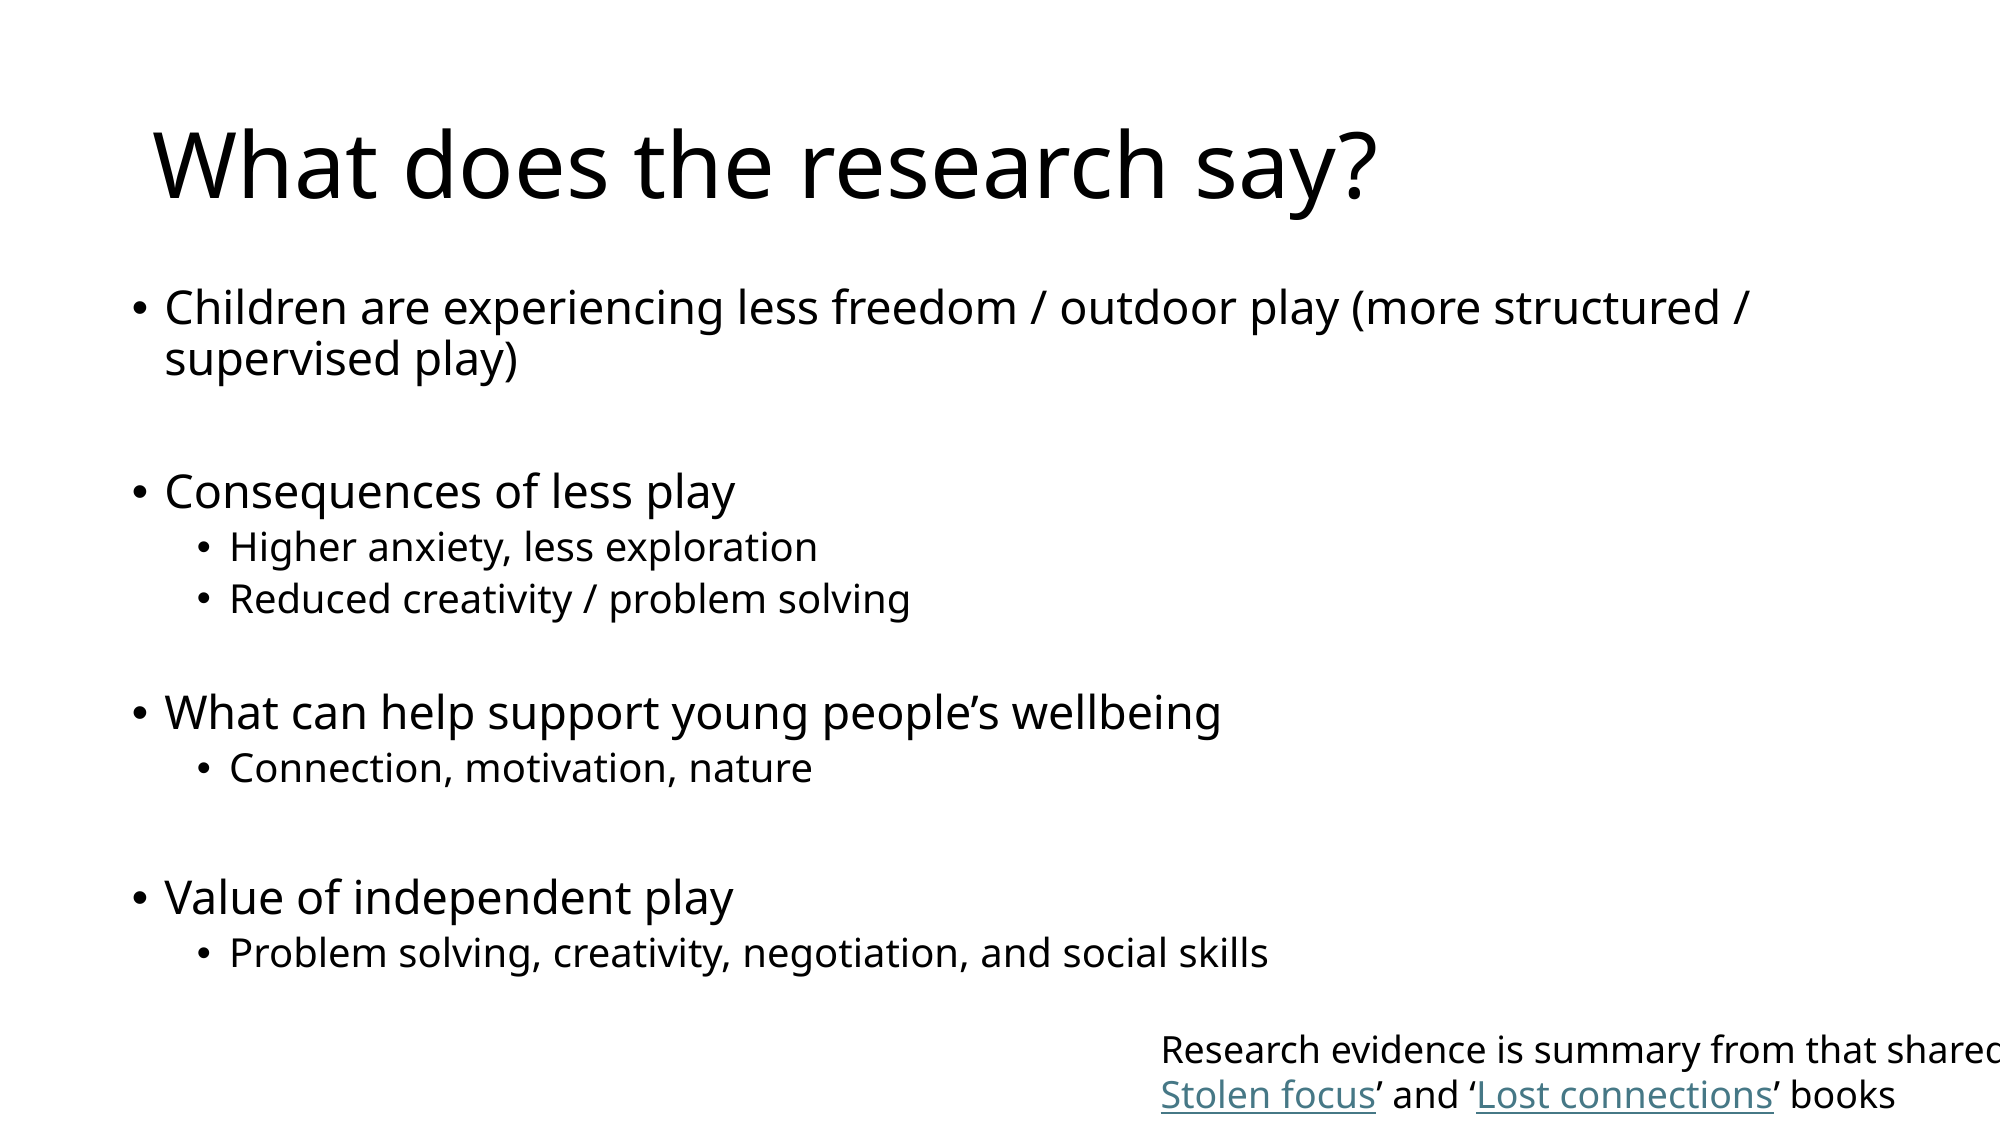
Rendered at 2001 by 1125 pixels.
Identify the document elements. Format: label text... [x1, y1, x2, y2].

text_box Research evidence is summary from that shared in ‘Stolen focus’ and ‘Lost connections’ books [1145, 1018, 2000, 1125]
title What does the research say? [137, 59, 1863, 278]
list Children are experiencing less freedom / outdoor play (more structured / supervised play) Consequences of less play Higher anxiety, less exploration Reduced creativity / problem solving What can help support young people’s wellbeing Connection, motivation, nature Value of independent play Problem solving, creativity, negotiation, and social skills [116, 277, 1842, 992]
